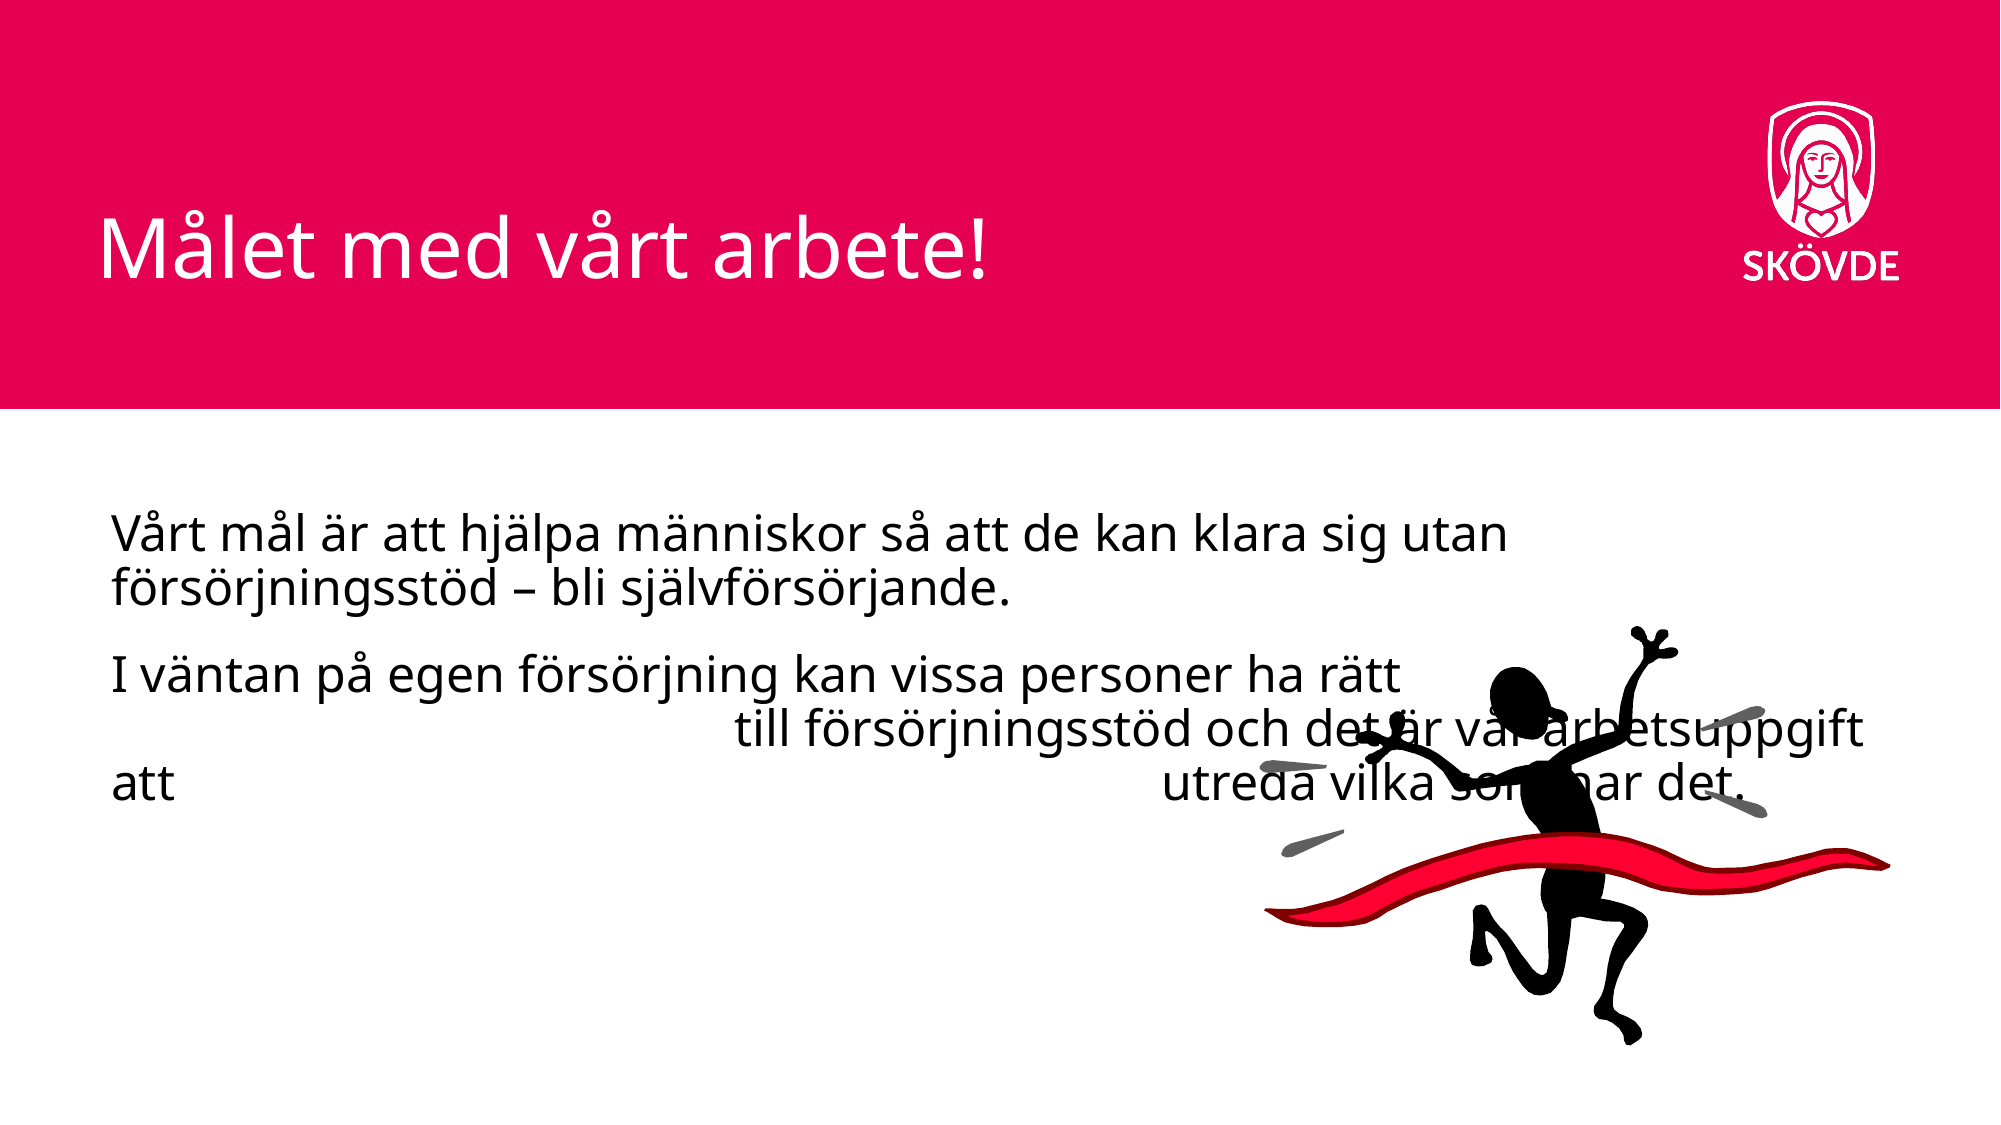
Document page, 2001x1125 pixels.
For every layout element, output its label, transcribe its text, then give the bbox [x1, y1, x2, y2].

title Målet med vårt arbete! [96, 151, 1402, 296]
list Vårt mål är att hjälpa människor så att de kan klara sig utan försörjningsstöd – bli självförsörjande. I väntan på egen försörjning kan vissa personer ha rätt till försörjningsstöd och det är vår arbetsuppgift att utreda vilka som har det. [96, 500, 1895, 805]
picture [1743, 101, 1899, 281]
picture [1259, 626, 1891, 1046]
